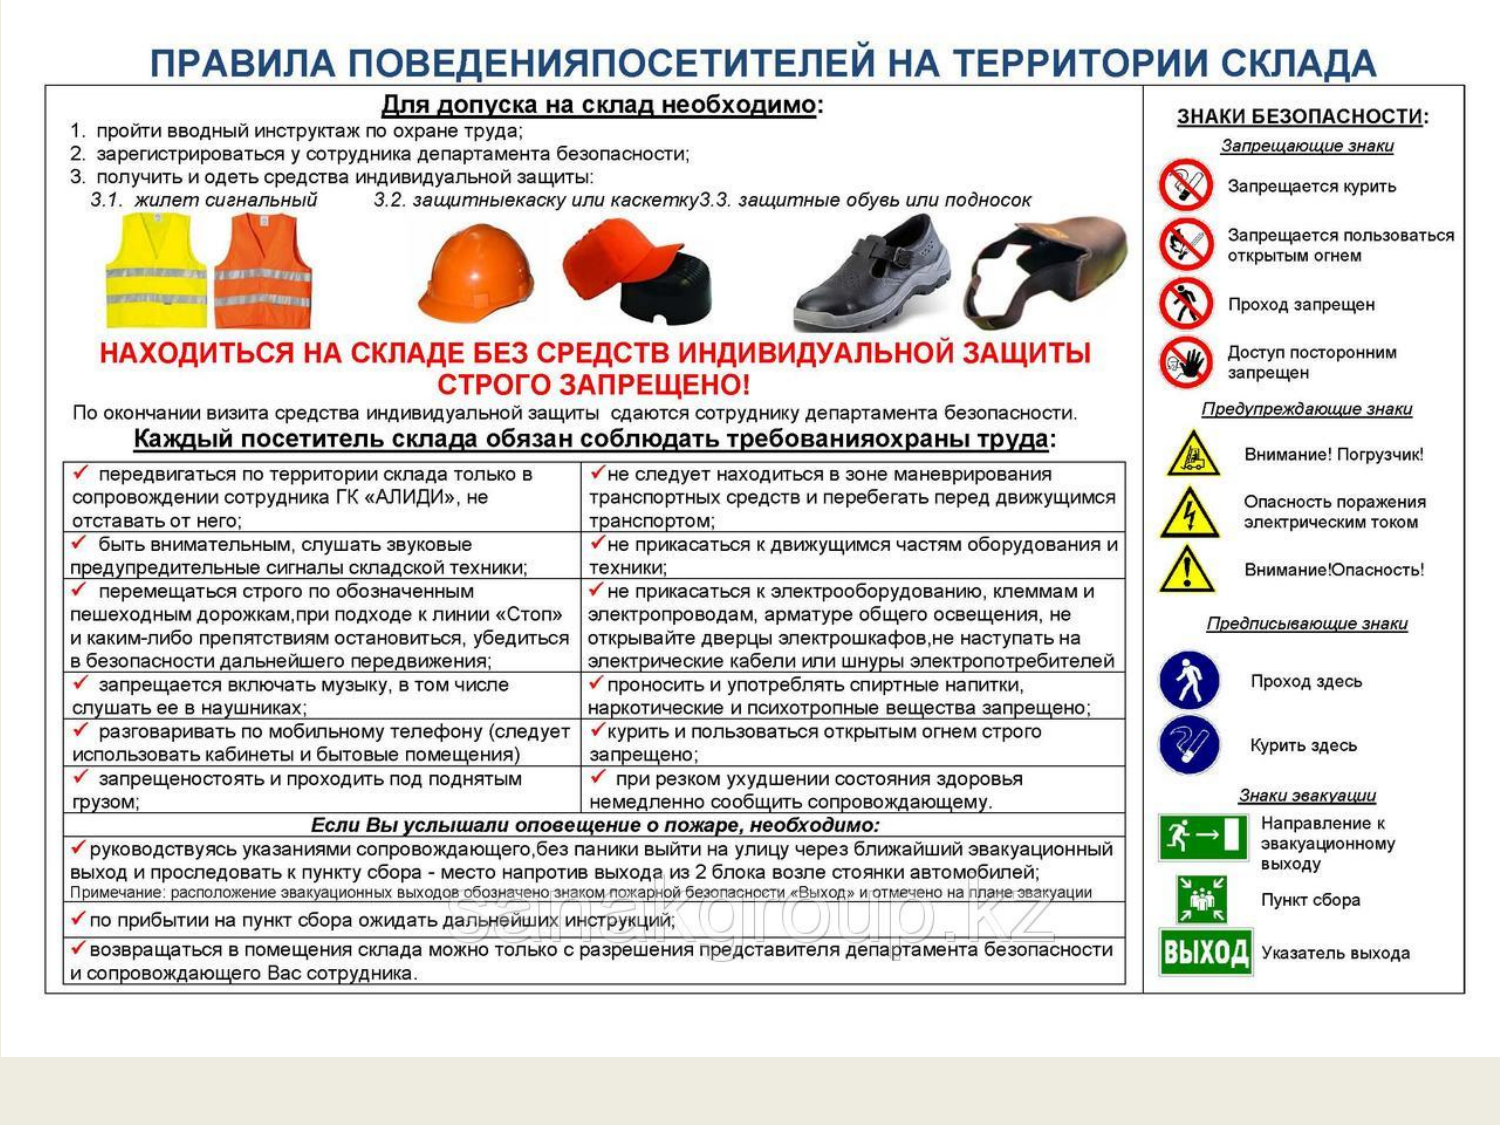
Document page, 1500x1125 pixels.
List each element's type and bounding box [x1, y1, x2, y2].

list [0, 0, 1500, 1058]
